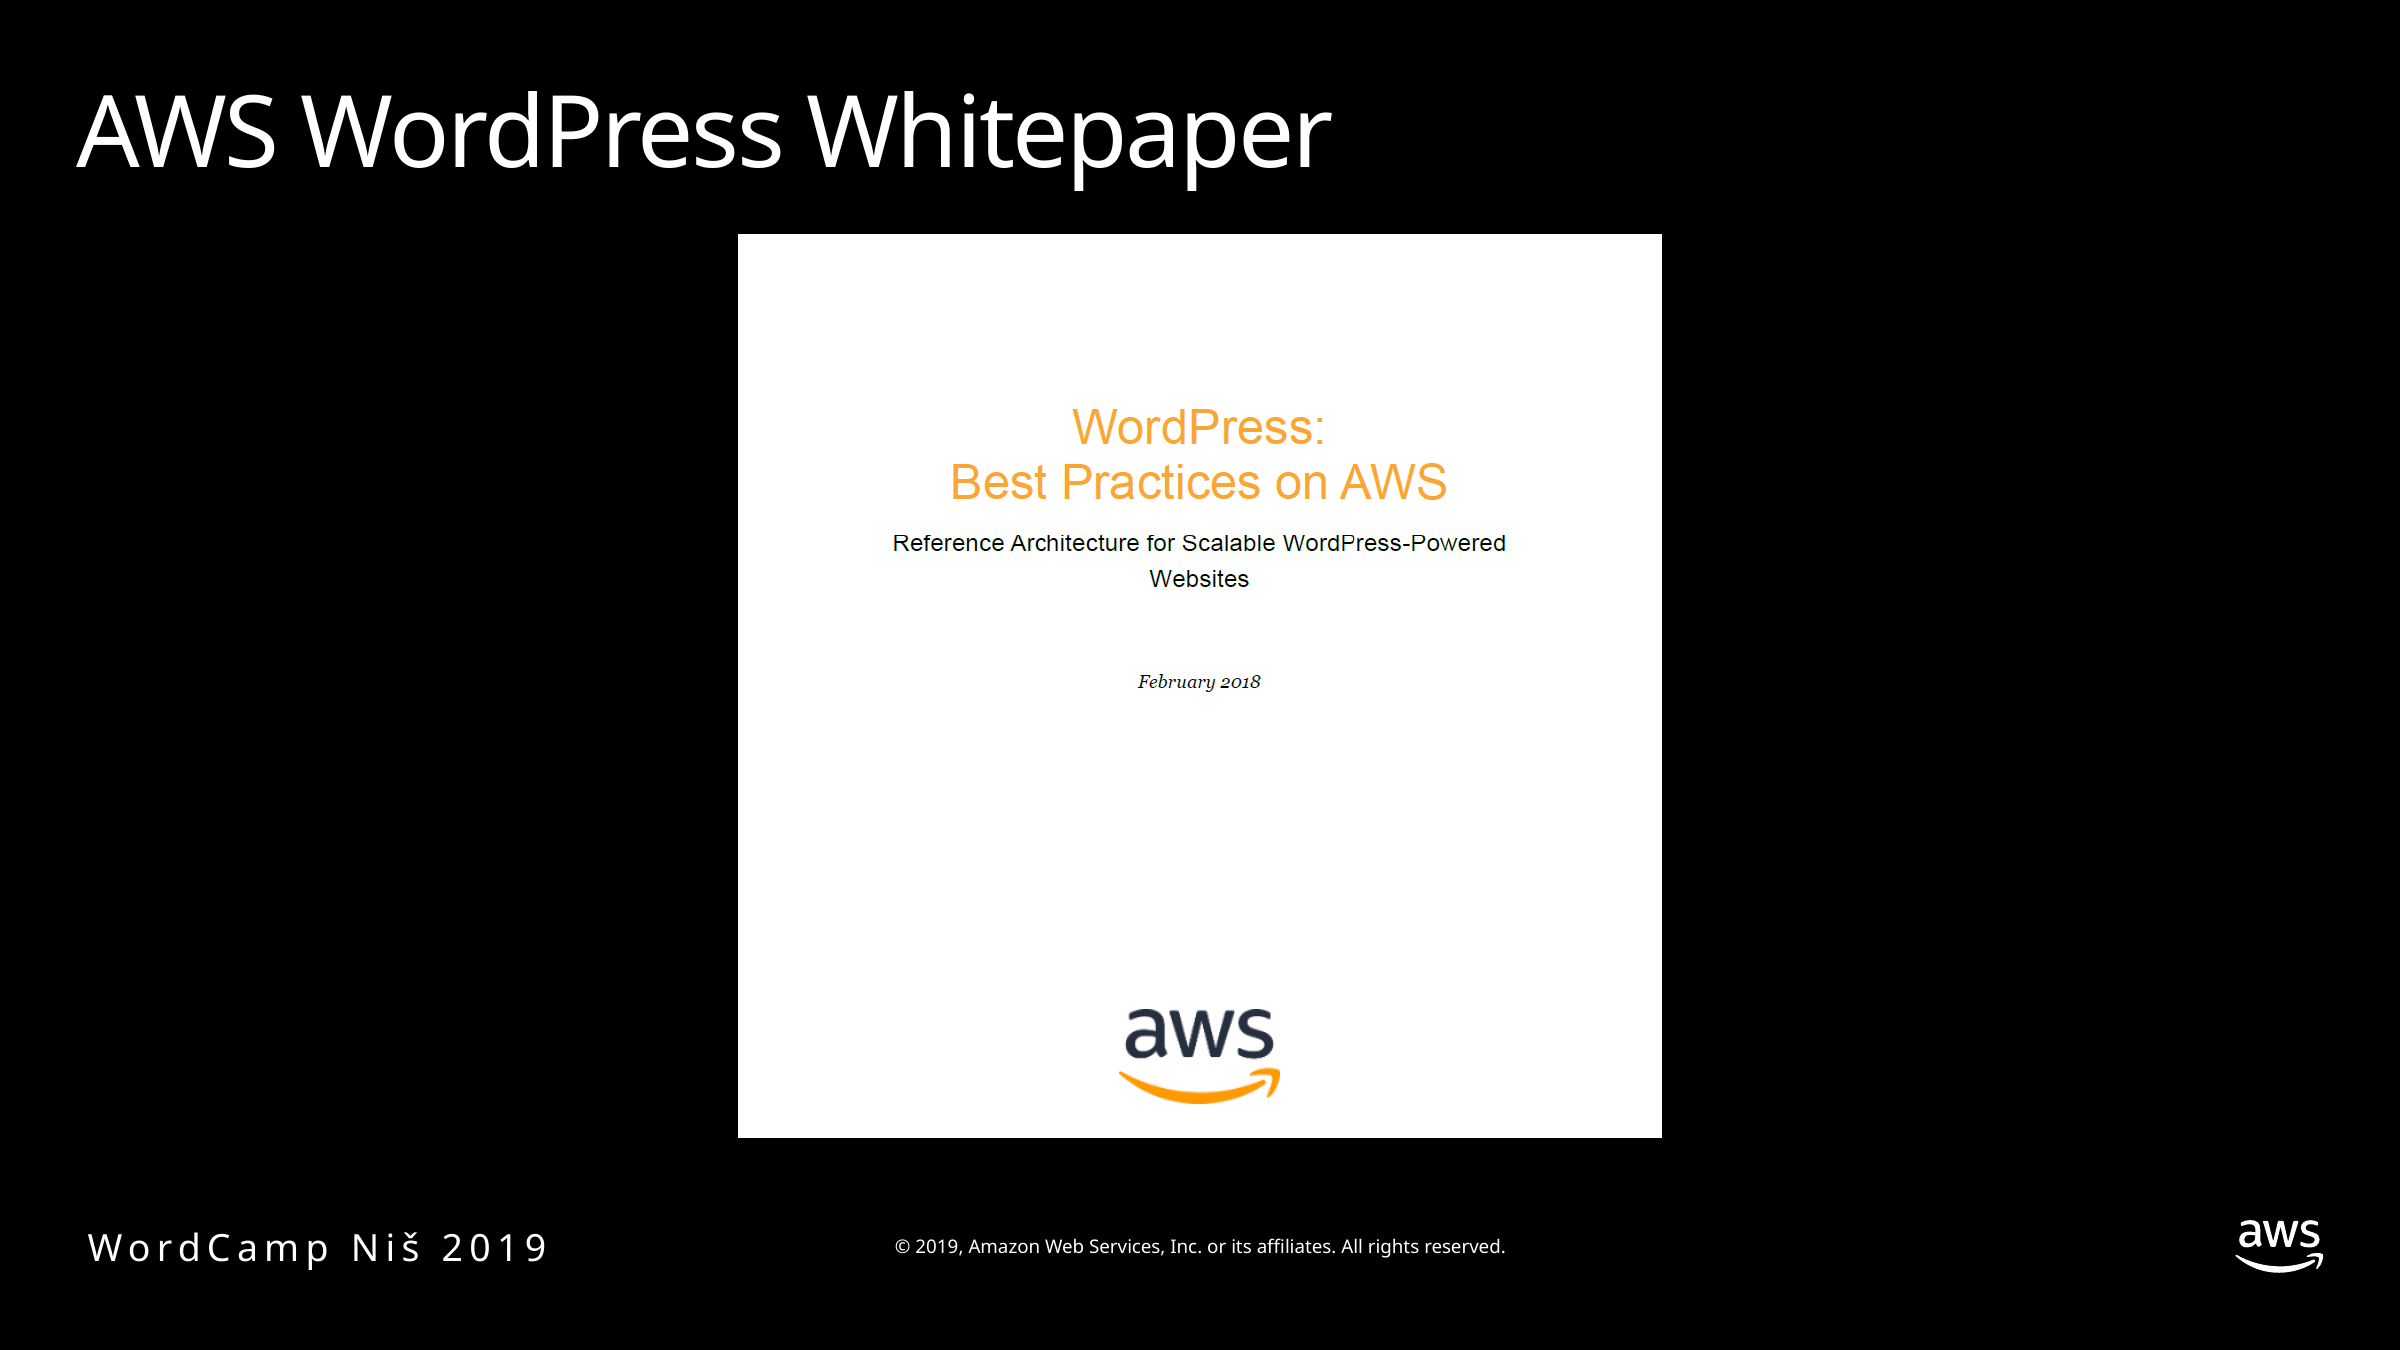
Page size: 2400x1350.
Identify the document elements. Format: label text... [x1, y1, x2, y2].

title AWS WordPress Whitepaper [52, 56, 2348, 235]
picture [738, 233, 1663, 1138]
